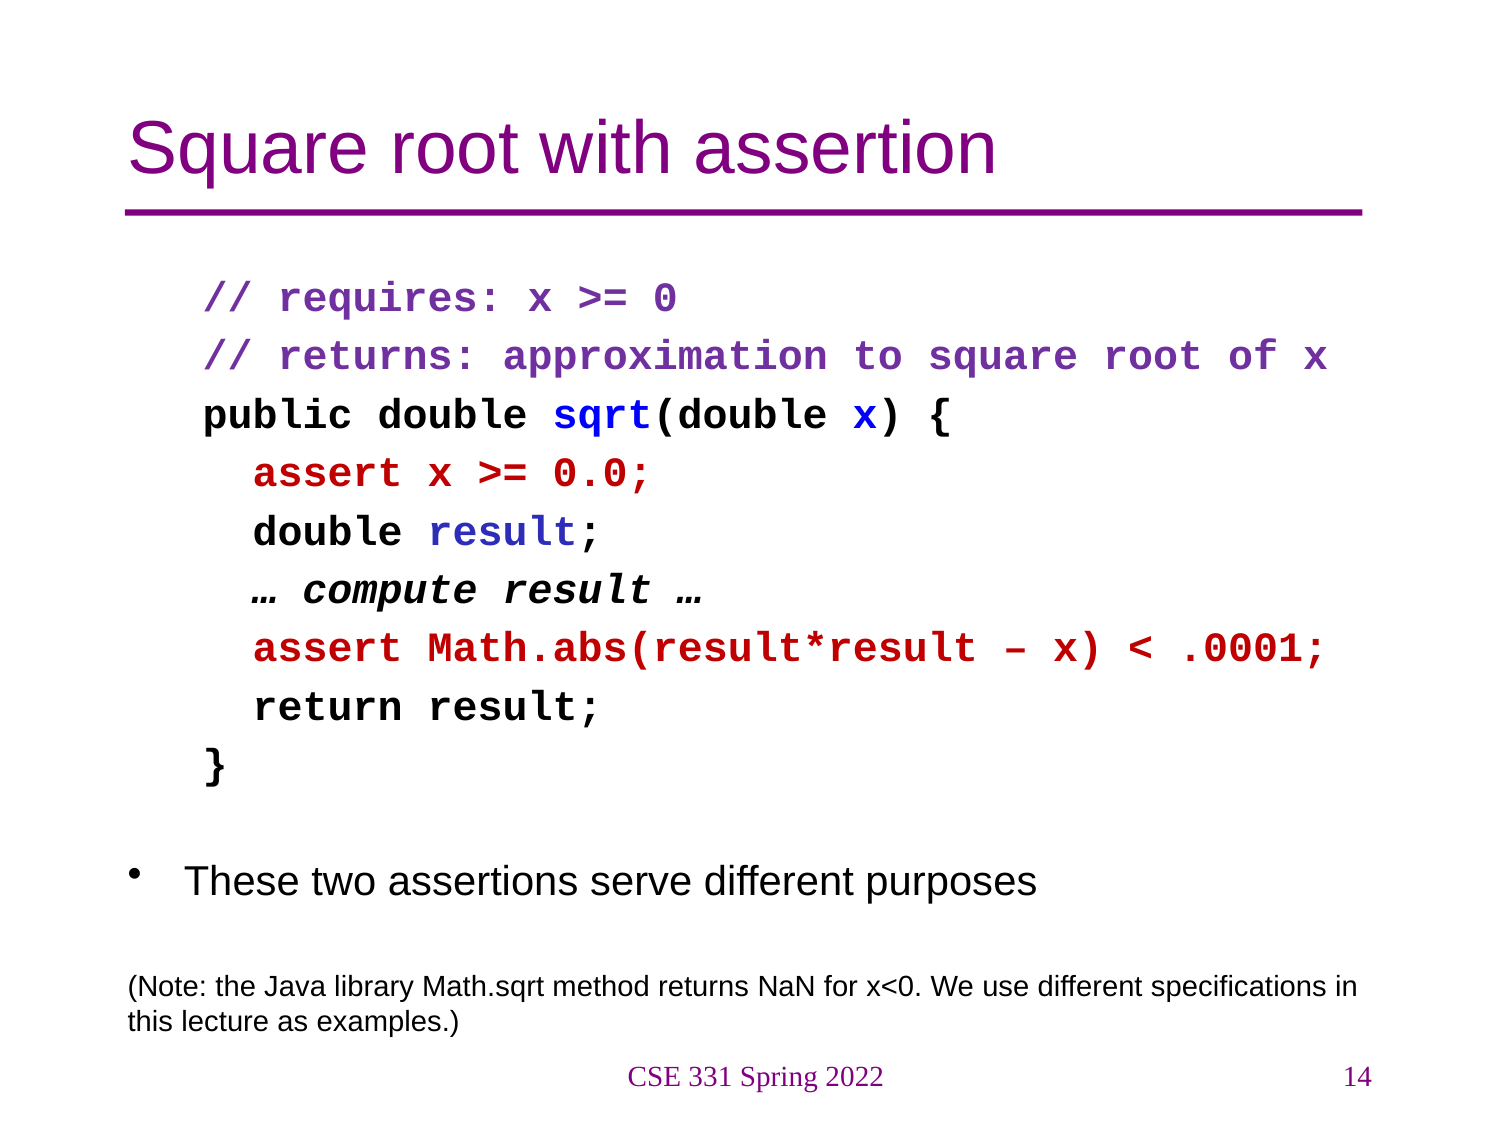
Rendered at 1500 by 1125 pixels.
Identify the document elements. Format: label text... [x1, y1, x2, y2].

slide_number 14 [1074, 1049, 1388, 1125]
footer CSE 331 Spring 2022 [474, 1049, 1038, 1125]
title Square root with assertion [112, 50, 1388, 238]
list // requires: x >= 0 // returns: approximation to square root of x public double sqrt(double x) { assert x >= 0.0; double result; … compute result … assert Math.abs(result*result – x) < .0001; return result; } These two assertions serve different purposes (Note: the Java library Math.sqrt method returns NaN for x<0. We use different specifications in this lecture as examples.) [112, 262, 1413, 1075]
